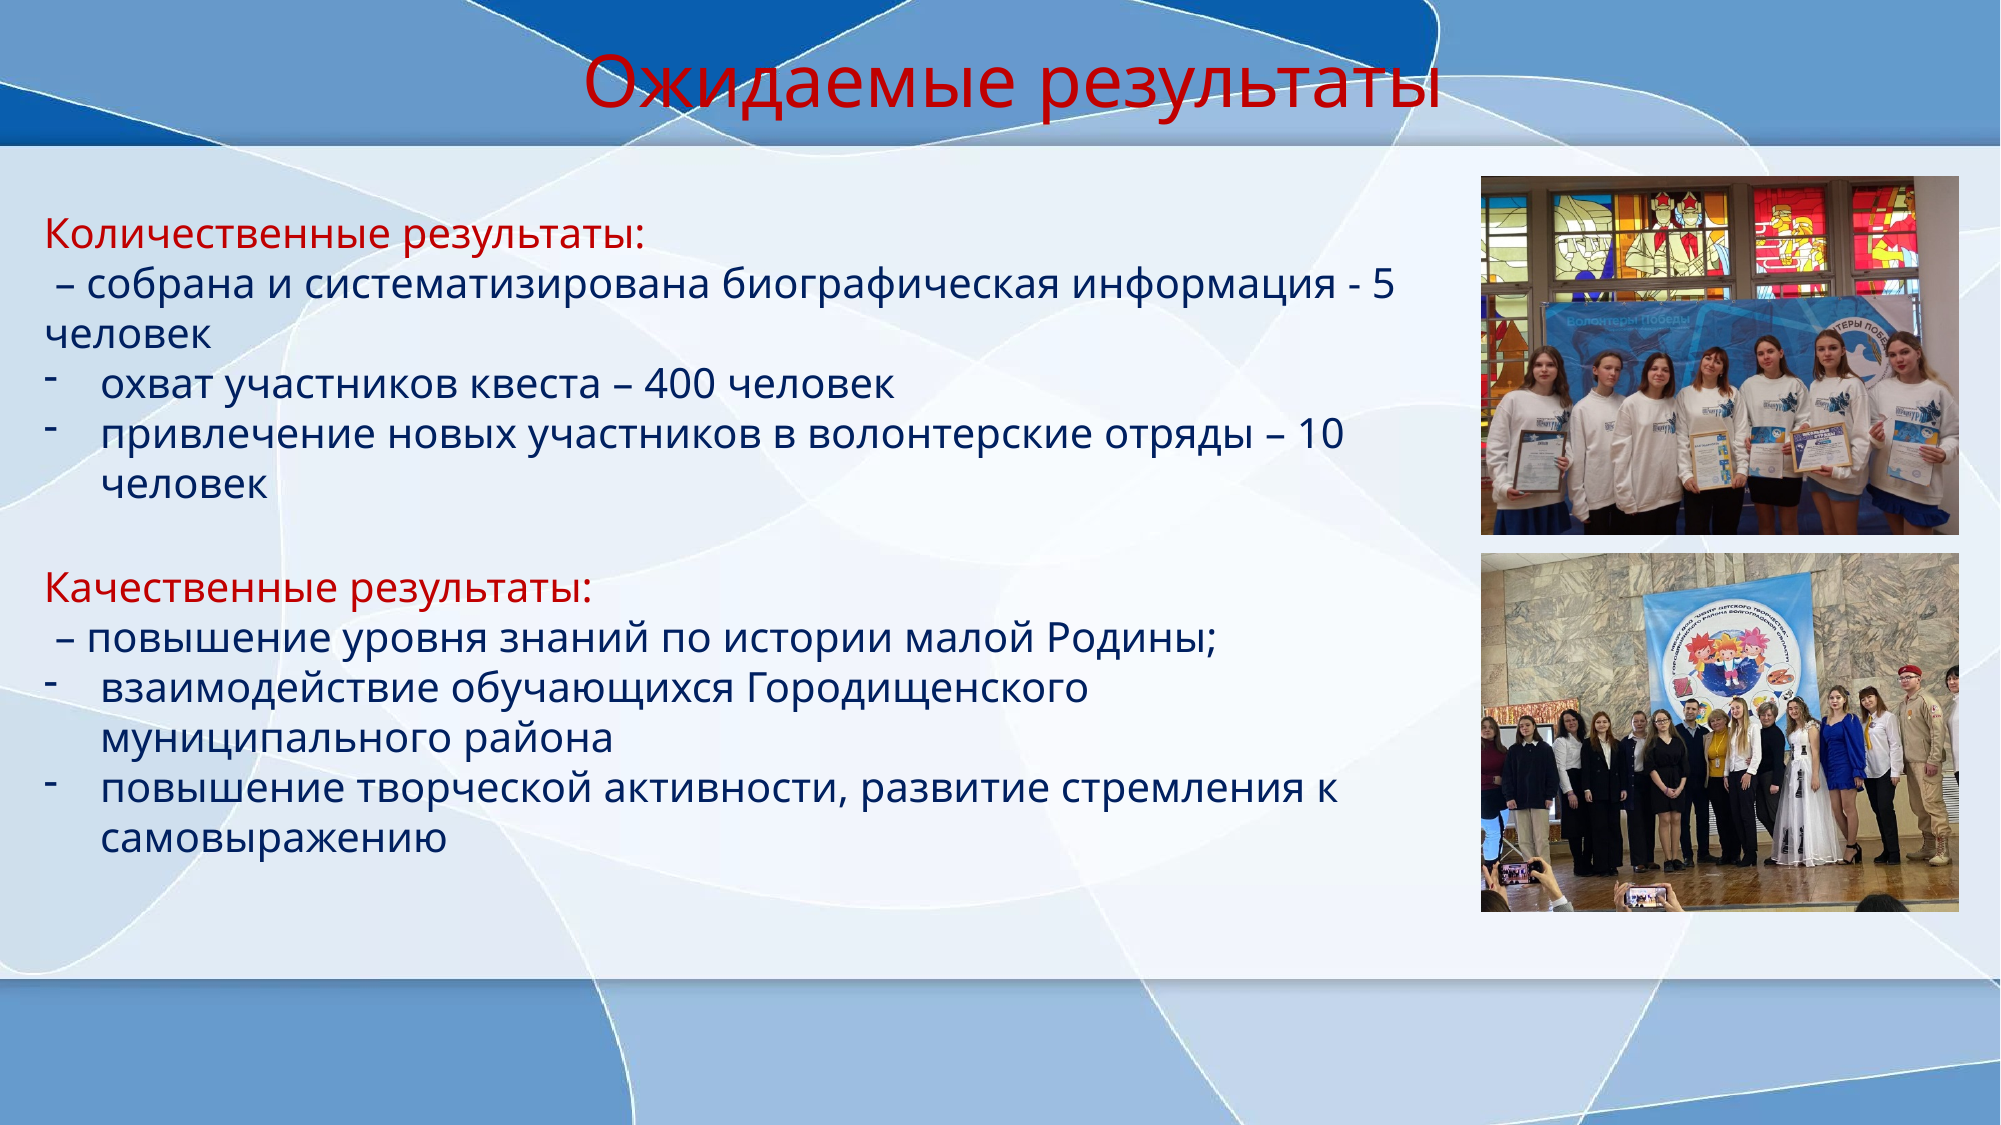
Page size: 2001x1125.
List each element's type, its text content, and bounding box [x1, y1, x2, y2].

text_box Количественные результаты: – собрана и систематизирована биографическая информация - 5 человек охват участников квеста – 400 человек привлечение новых участников в волонтерские отряды – 10 человек [29, 199, 1482, 564]
text_box Ожидаемые результаты [92, 27, 1934, 130]
picture [0, 0, 2001, 1125]
text_box Качественные результаты: – повышение уровня знаний по истории малой Родины; взаимодействие обучающихся Городищенского муниципального района повышение творческой активности, развитие стремления к самовыражению [29, 553, 1465, 869]
